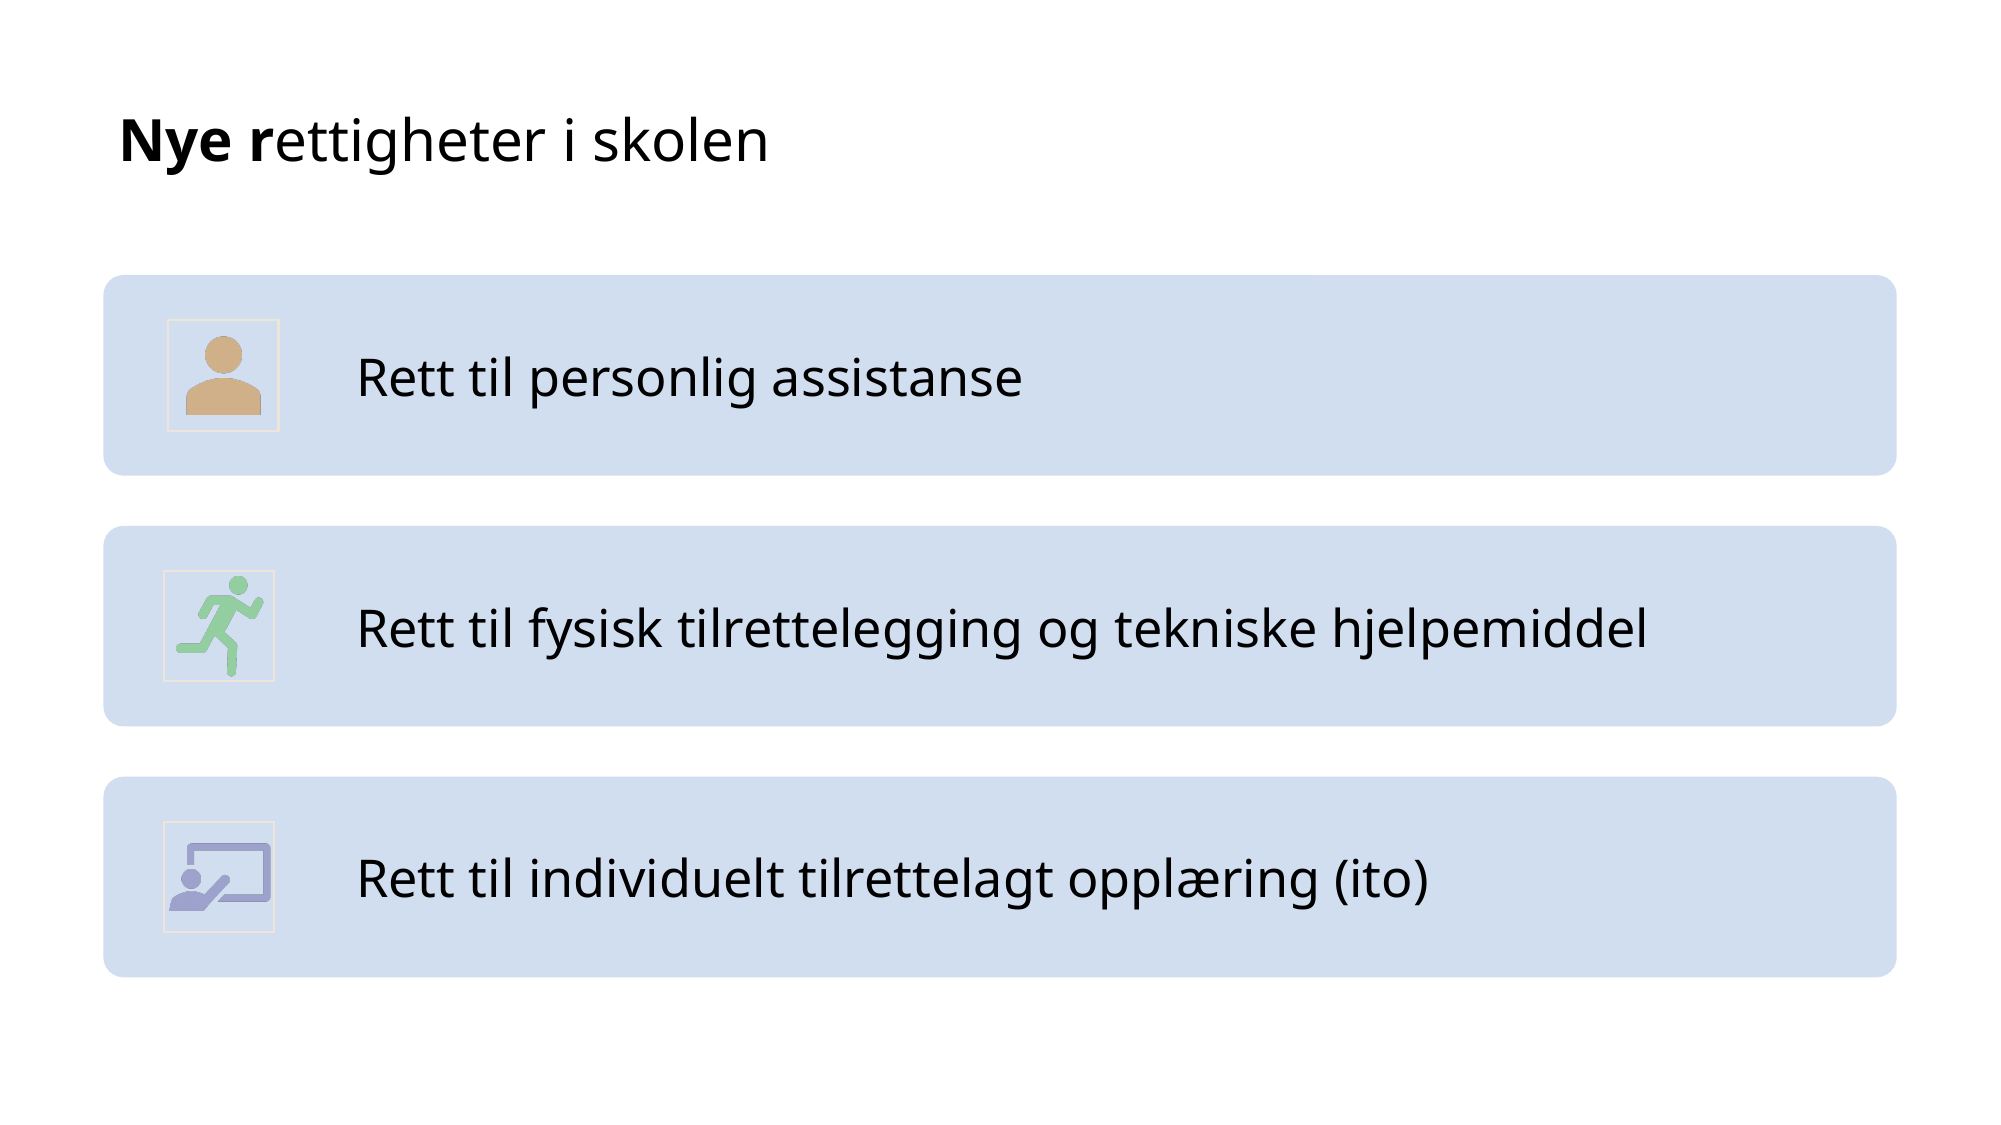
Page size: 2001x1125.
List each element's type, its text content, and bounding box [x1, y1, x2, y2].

text_box Nye rettigheter i skolen [103, 103, 1502, 221]
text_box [103, 274, 1897, 978]
